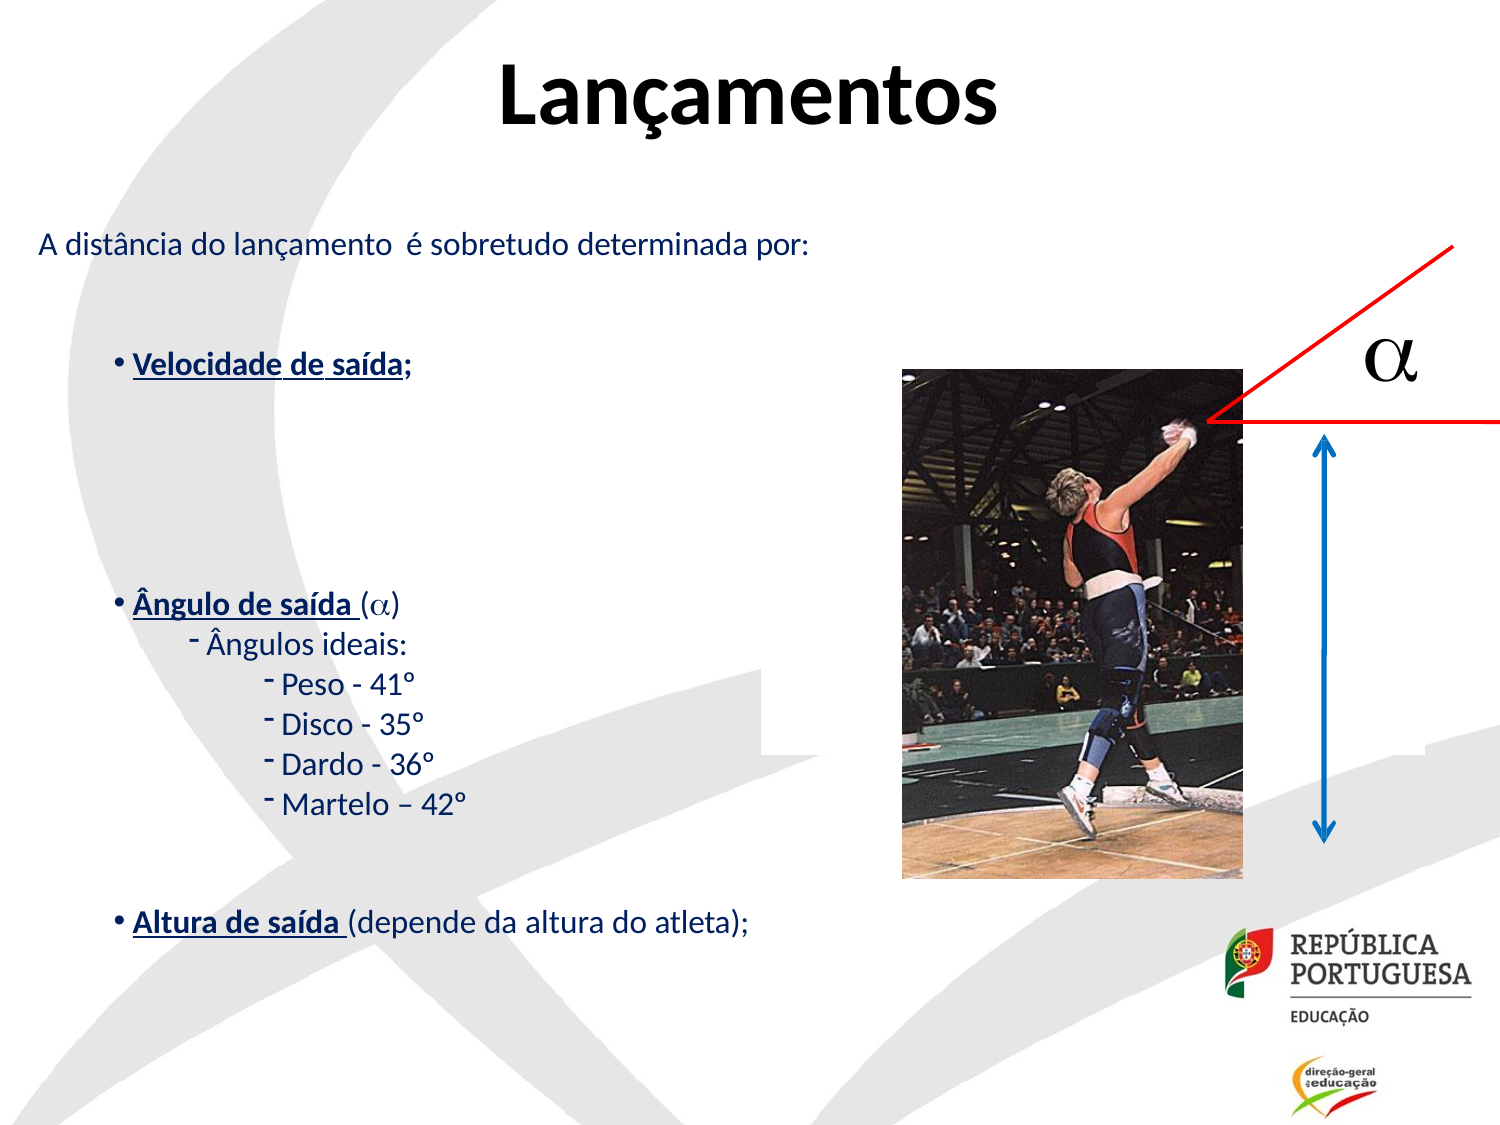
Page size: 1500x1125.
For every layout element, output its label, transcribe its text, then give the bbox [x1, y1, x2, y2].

title Lançamentos [12, 3, 1412, 221]
text_box Velocidade de saída; [111, 340, 418, 383]
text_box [901, 243, 1500, 880]
picture [11, 0, 1500, 1125]
text_box A distância do lançamento é sobretudo determinada por: [36, 220, 821, 263]
text_box Ângulo de saída () Ângulos ideais: Peso - 41º Disco - 35º Dardo - 36º Martelo – 42º Altura de saída (depende da altura do atleta); [111, 580, 755, 941]
